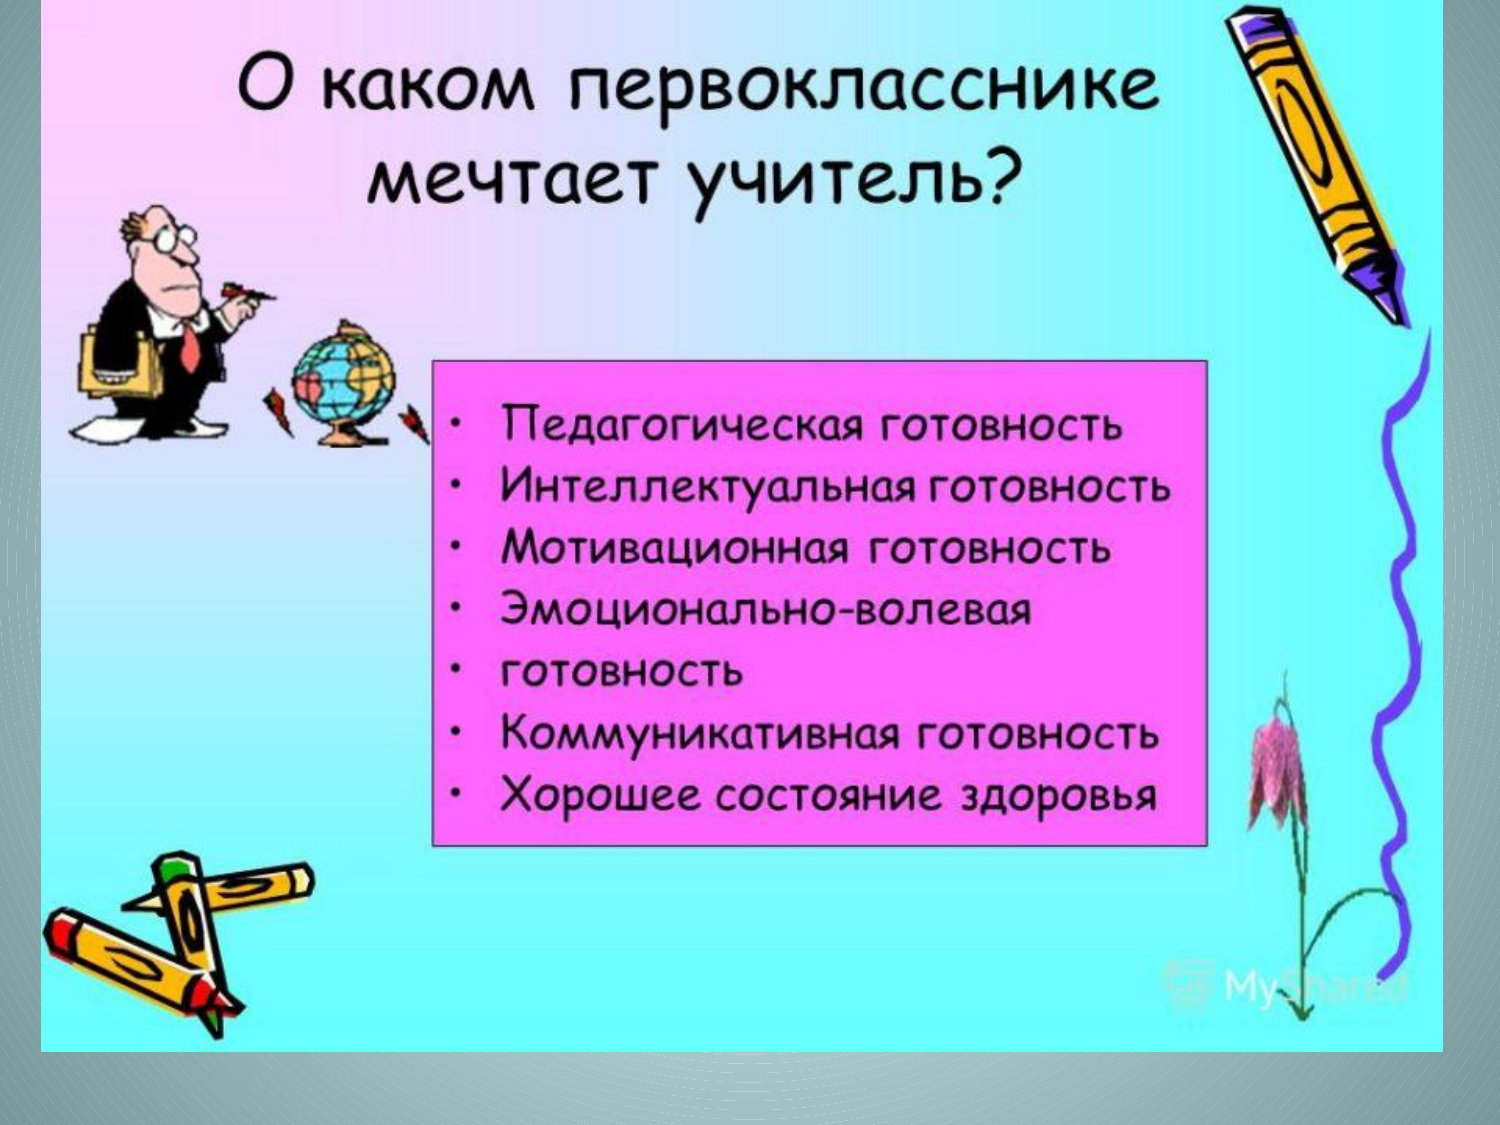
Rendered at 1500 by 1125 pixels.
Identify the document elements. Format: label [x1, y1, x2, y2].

picture [41, 0, 1444, 1052]
